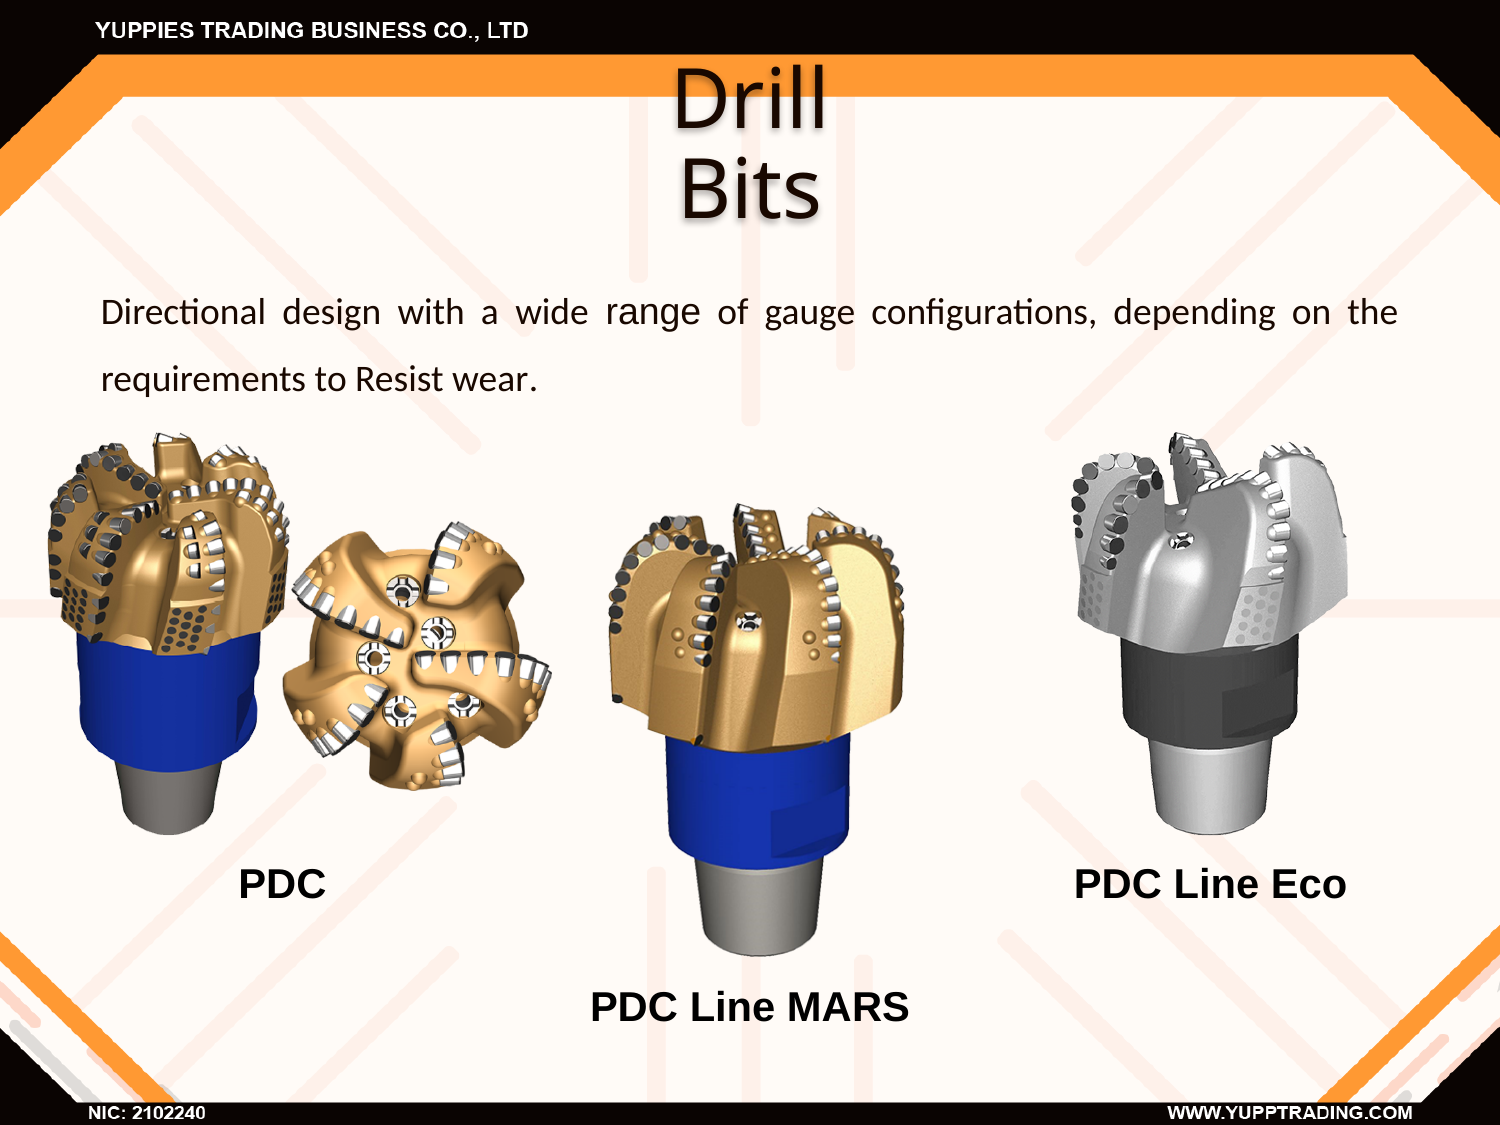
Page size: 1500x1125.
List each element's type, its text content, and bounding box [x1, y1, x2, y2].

text_box PDC Line MARS [574, 978, 926, 1039]
title Drill Bits [582, 44, 918, 248]
text_box PDC Line Eco [1058, 855, 1363, 916]
text_box Directional design with a wide range of gauge configurations, depending on the requirements to Resist wear. [86, 257, 1414, 407]
picture [0, 0, 1500, 1125]
text_box PDC [223, 855, 342, 915]
